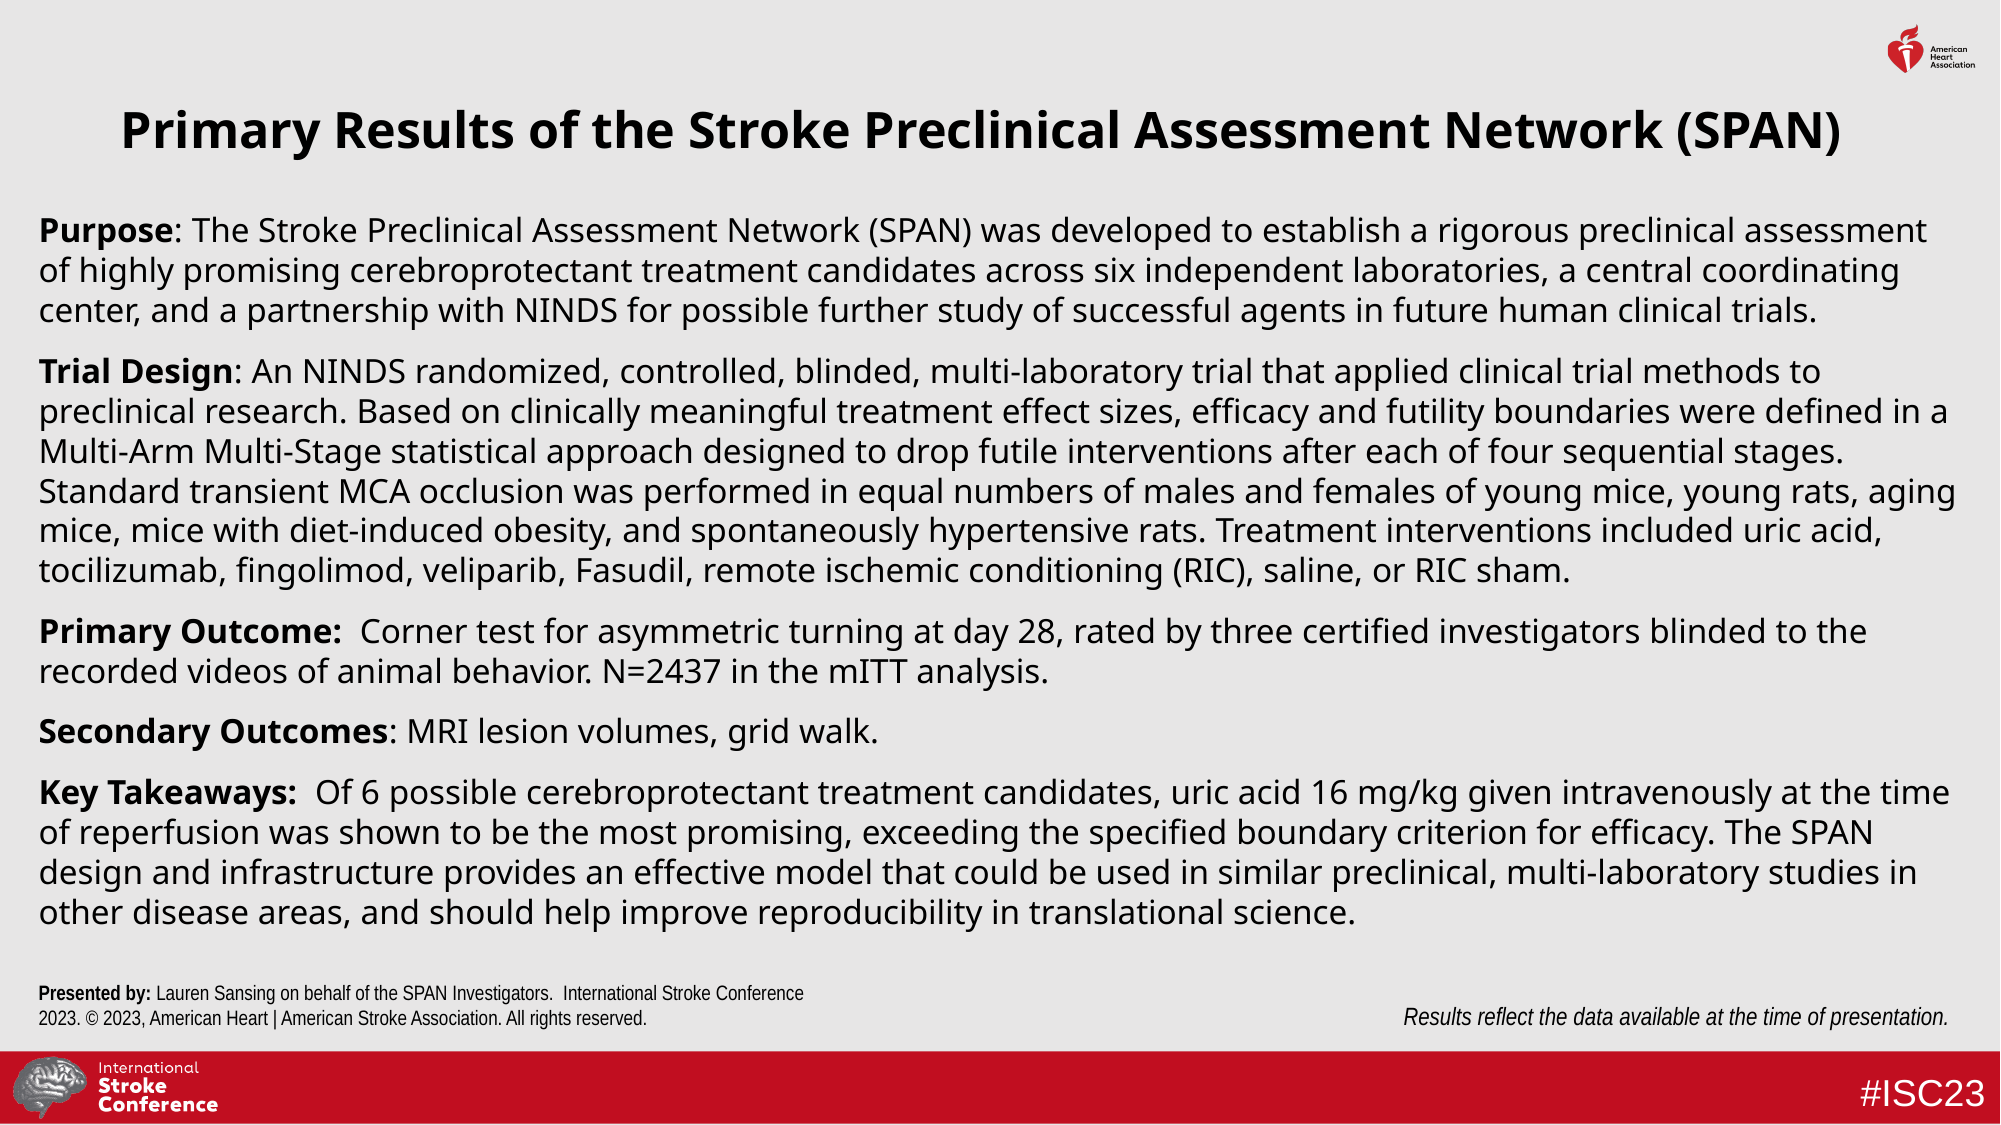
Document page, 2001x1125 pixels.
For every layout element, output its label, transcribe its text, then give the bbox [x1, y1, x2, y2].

text_box #ISC23 [1789, 1061, 2000, 1121]
text_box [233, 1051, 2000, 1124]
subtitle Purpose: The Stroke Preclinical Assessment Network (SPAN) was developed to establish a rigorous preclinical assessment of highly promising cerebroprotectant treatment candidates across six independent laboratories, a central coordinating center, and a partnership with NINDS for possible further study of successful agents in future human clinical trials. Trial Design: An NINDS randomized, controlled, blinded, multi-laboratory trial that applied clinical trial methods to preclinical research. Based on clinically meaningful treatment effect sizes, efficacy and futility boundaries were defined in a Multi-Arm Multi-Stage statistical approach designed to drop futile interventions after each of four sequential stages. Standard transient MCA occlusion was performed in equal numbers of males and females of young mice, young rats, aging mice, mice with diet-induced obesity, and spontaneously hypertensive rats. Treatment interventions included uric acid, tocilizumab, fingolimod, veliparib, Fasudil, remote ischemic conditioning (RIC), saline, or RIC sham. Primary Outcome: Corner test for asymmetric turning at day 28, rated by three certified investigators blinded to the recorded videos of animal behavior. N=2437 in the mITT analysis. Secondary Outcomes: MRI lesion volumes, grid walk. Key Takeaways: Of 6 possible cerebroprotectant treatment candidates, uric acid 16 mg/kg given intravenously at the time of reperfusion was shown to be the most promising, exceeding the specified boundary criterion for efficacy. The SPAN design and infrastructure provides an effective model that could be used in similar preclinical, multi-laboratory studies in other disease areas, and should help improve reproducibility in translational science. [23, 202, 1977, 980]
title Primary Results of the Stroke Preclinical Assessment Network (SPAN) [23, 58, 1941, 167]
picture [0, 1043, 233, 1125]
text_box Results reflect the data available at the time of presentation. [1195, 992, 1967, 1038]
text_box Presented by: Lauren Sansing on behalf of the SPAN Investigators. International Stroke Conference 2023. © 2023, American Heart | American Stroke Association. All rights reserved. [23, 947, 846, 1038]
